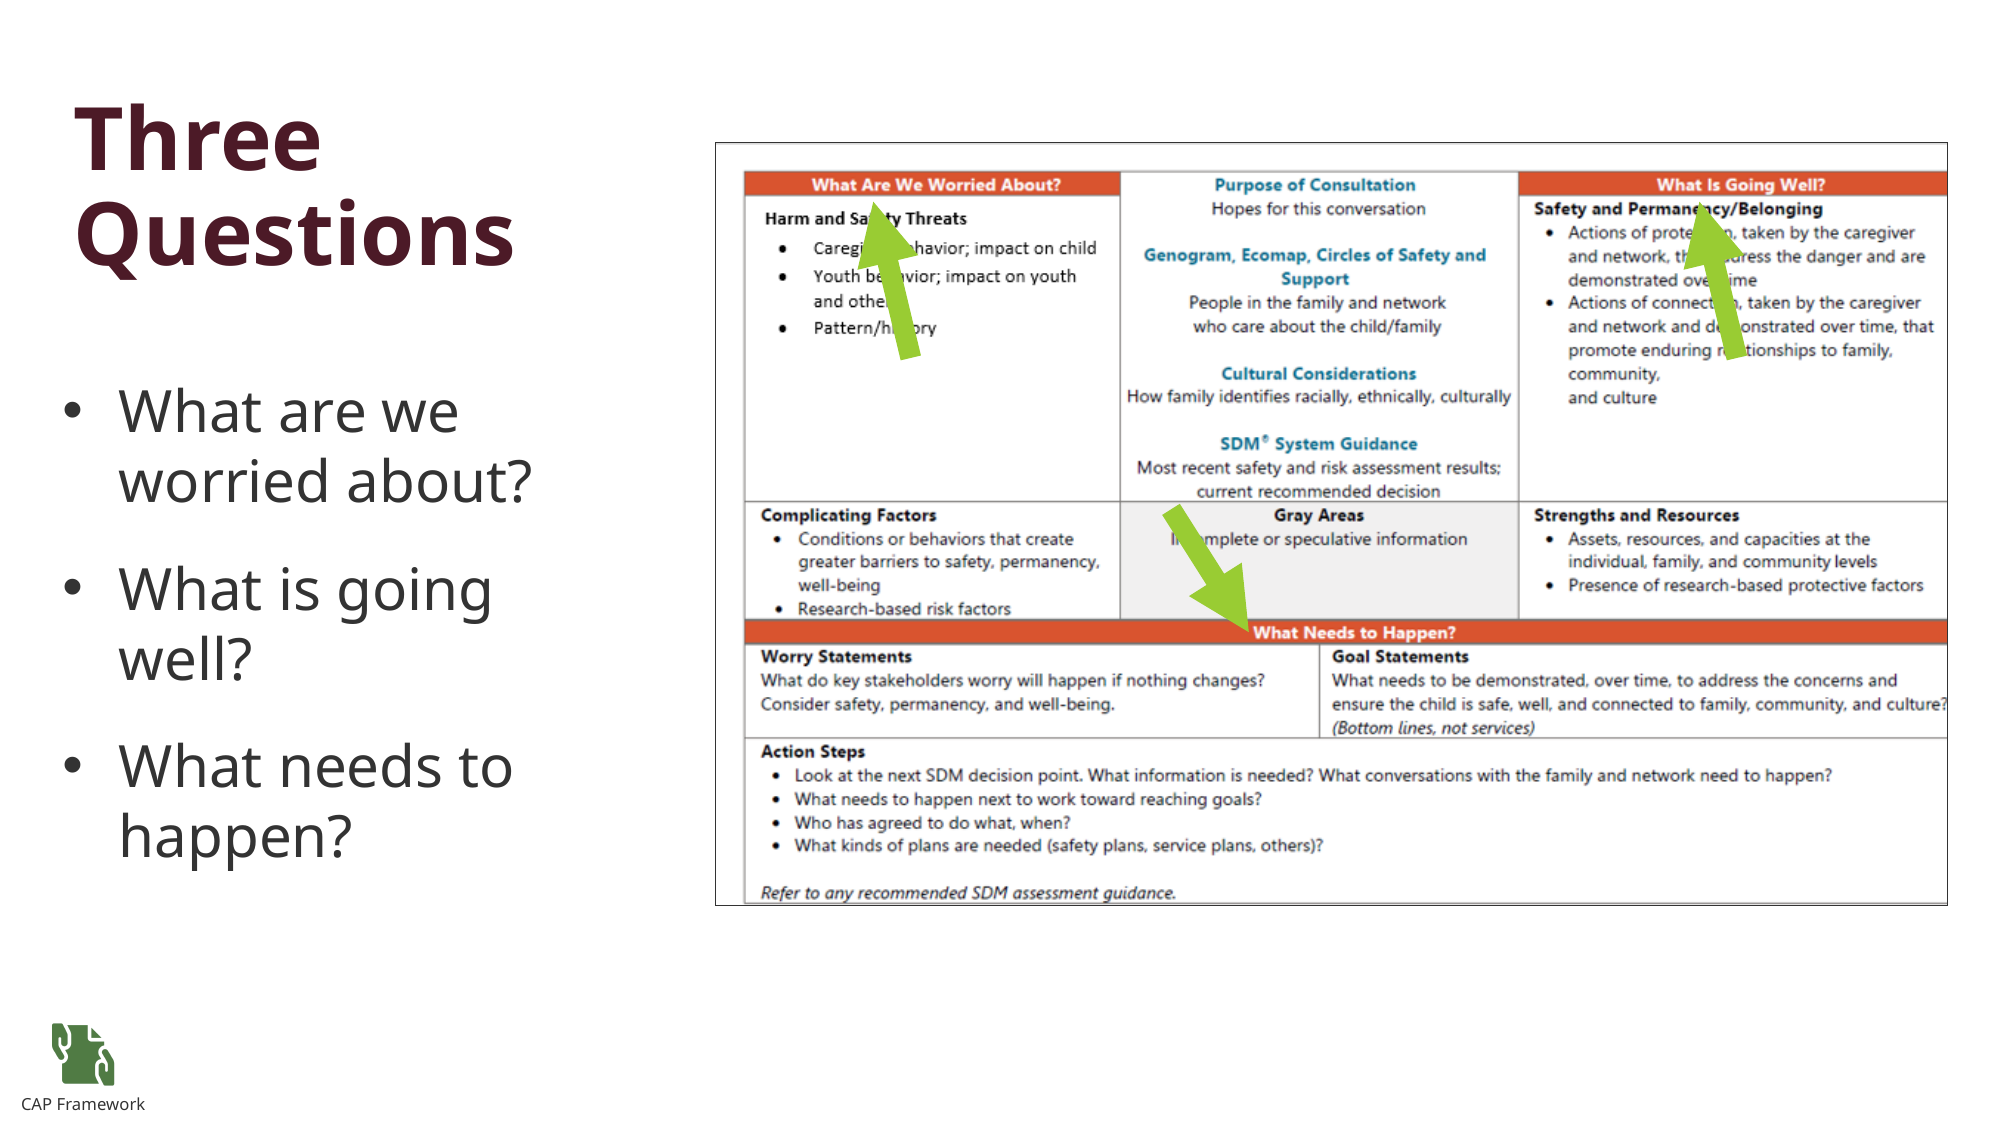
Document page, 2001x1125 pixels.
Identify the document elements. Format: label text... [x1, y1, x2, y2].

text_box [0, 1022, 168, 1122]
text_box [873, 201, 911, 358]
picture [715, 142, 1948, 906]
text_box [1171, 509, 1249, 633]
text_box Three Questions [59, 87, 608, 307]
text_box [1699, 201, 1737, 358]
text_box What are we worried about? What is going well? What needs to happen? [47, 337, 550, 906]
